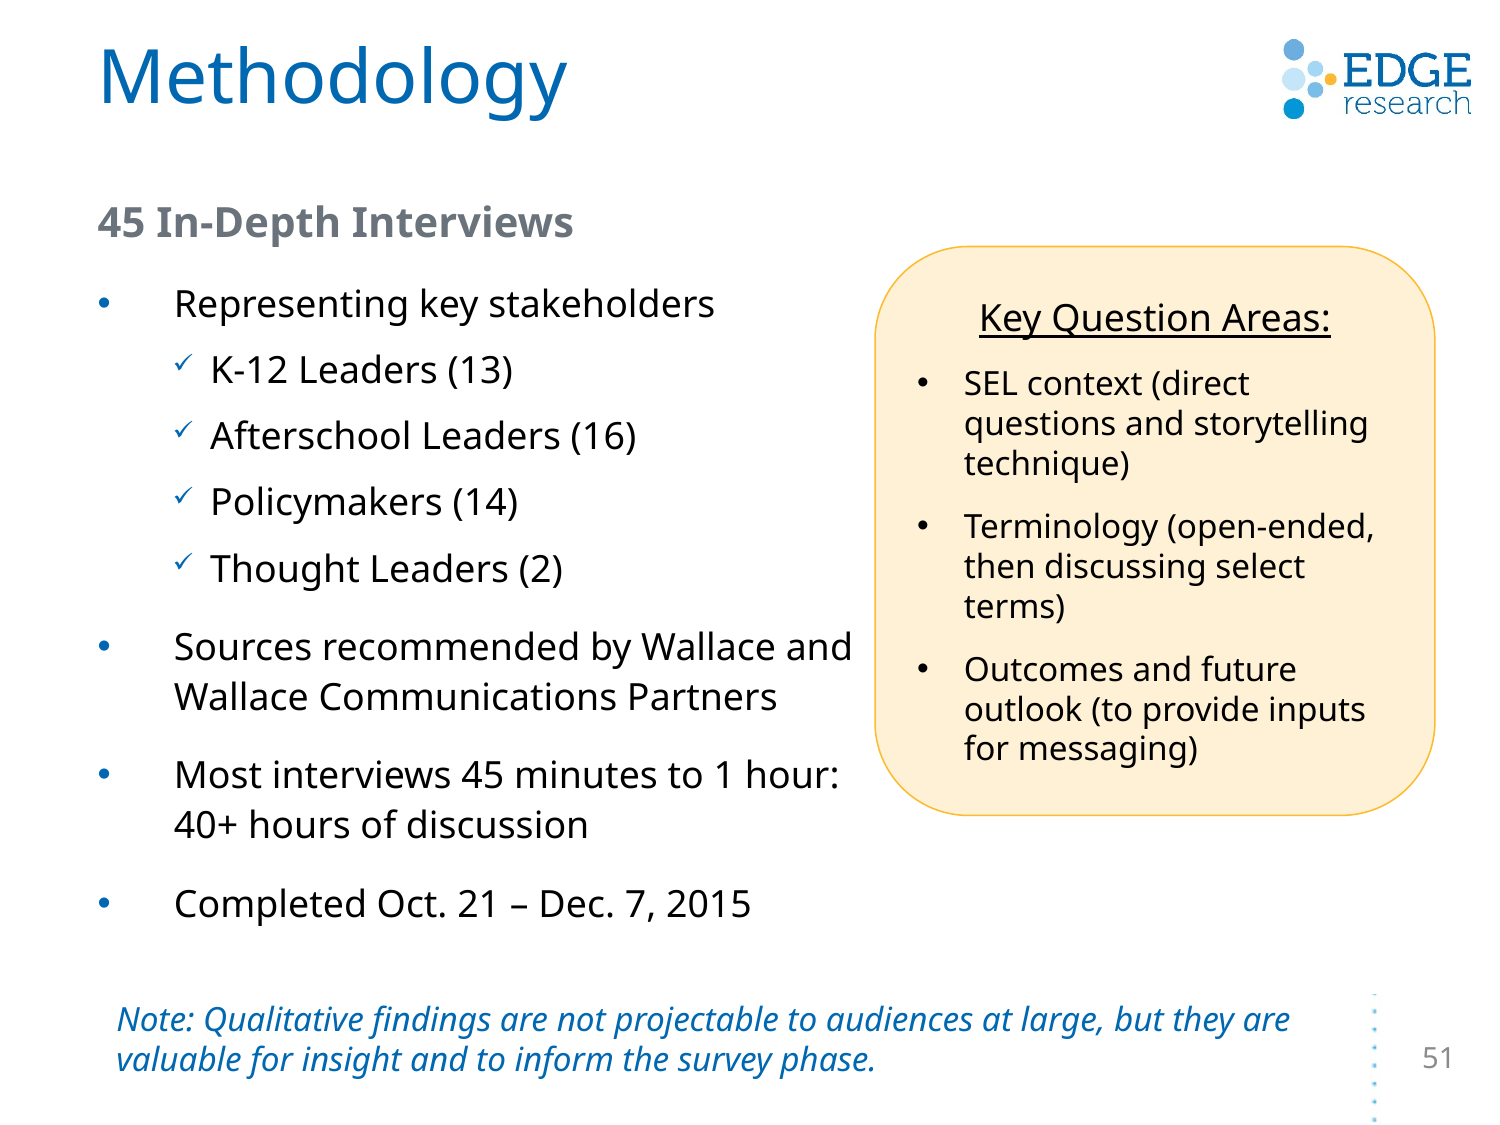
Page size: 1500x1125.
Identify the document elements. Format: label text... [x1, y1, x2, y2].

picture [1369, 994, 1384, 1029]
slide_number 51 [1360, 1029, 1471, 1090]
list 45 In-Depth Interviews Representing key stakeholders K-12 Leaders (13) Afterschool Leaders (16) Policymakers (14) Thought Leaders (2) Sources recommended by Wallace and Wallace Communications Partners Most interviews 45 minutes to 1 hour: 40+ hours of discussion Completed Oct. 21 – Dec. 7, 2015 [82, 173, 876, 1021]
title Methodology [82, 0, 1258, 159]
picture [1282, 39, 1471, 119]
picture [1369, 1090, 1384, 1125]
text_box Key Question Areas: SEL context (direct questions and storytelling technique) Terminology (open-ended, then discussing select terms) Outcomes and future outlook (to provide inputs for messaging) [874, 245, 1436, 817]
text_box Note: Qualitative findings are not projectable to audiences at large, but they are valuable for insight and to inform the survey phase. [101, 990, 1360, 1086]
